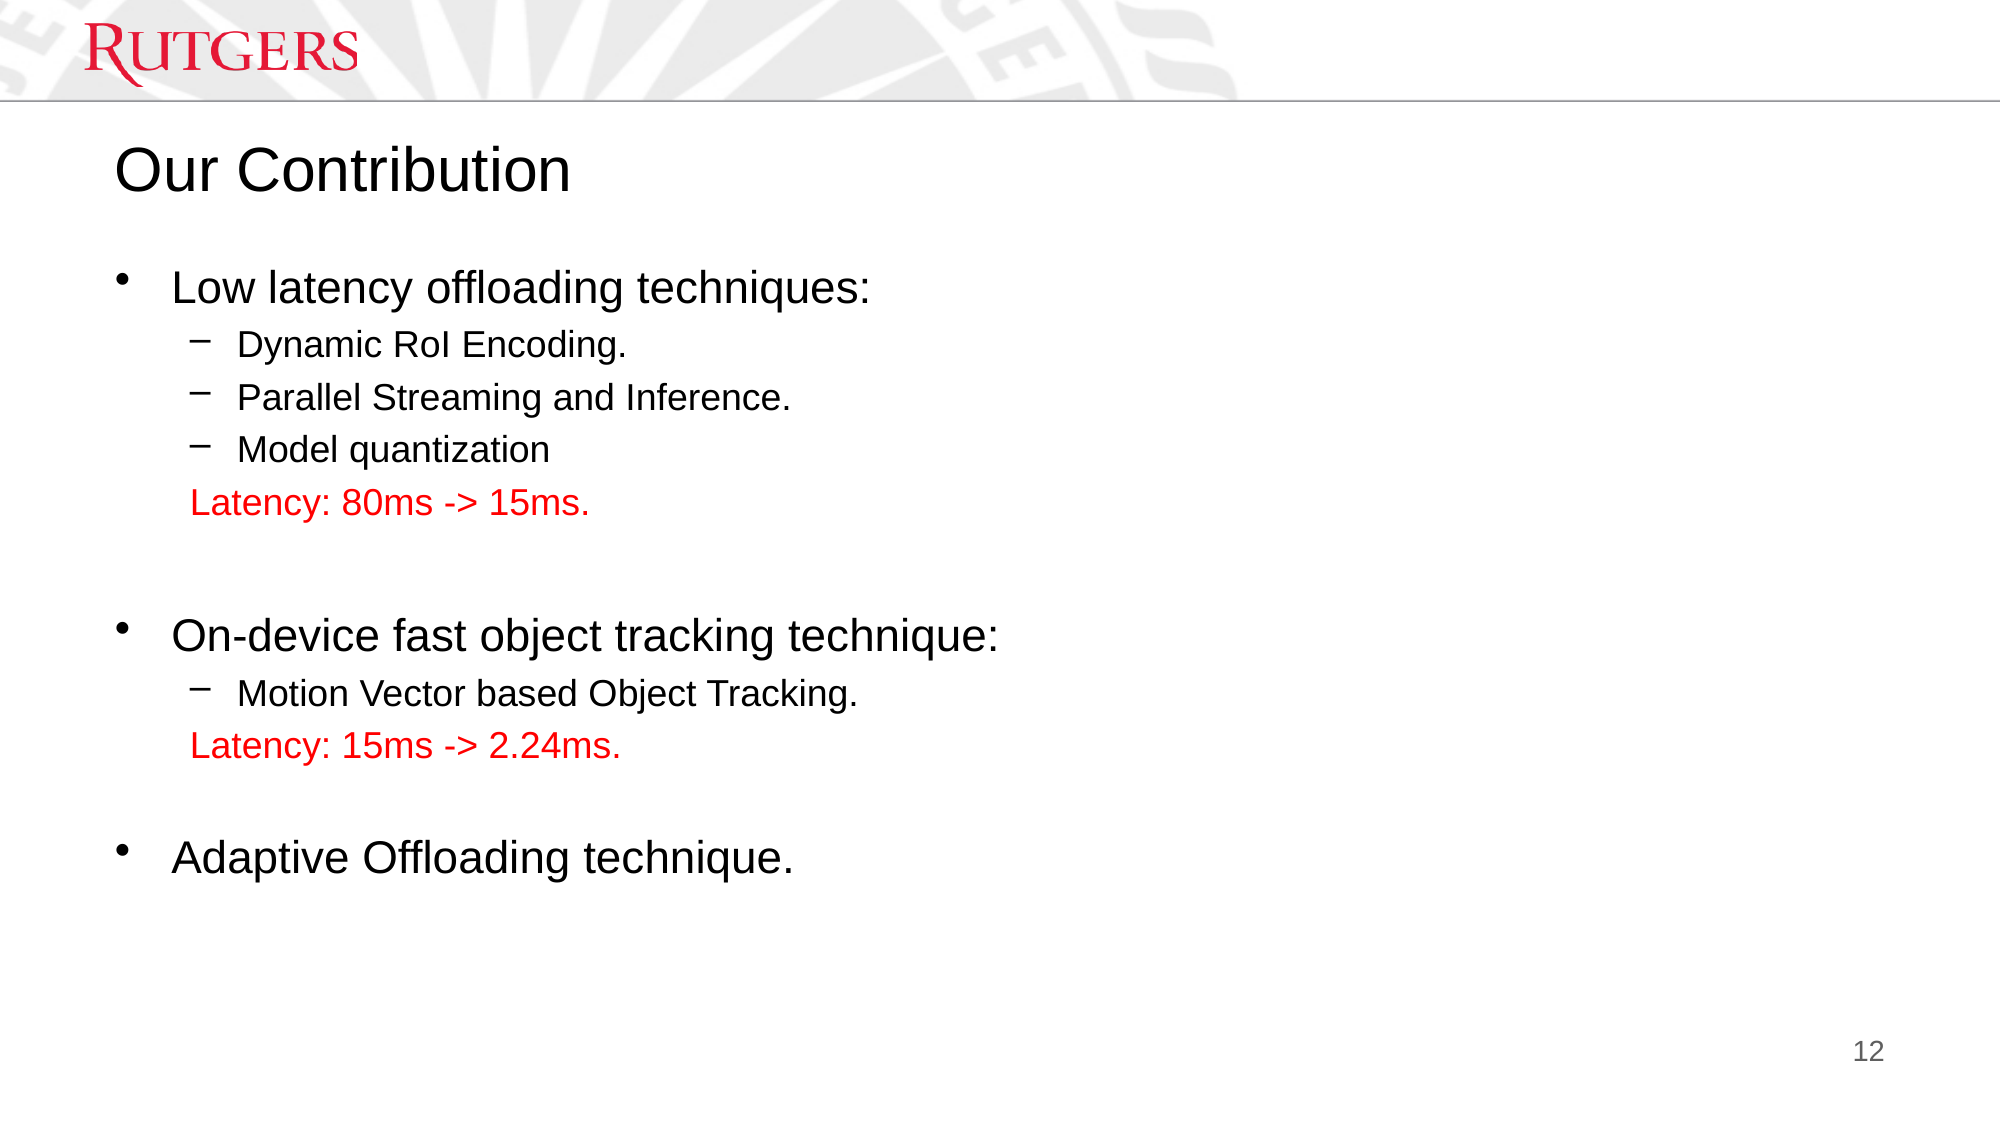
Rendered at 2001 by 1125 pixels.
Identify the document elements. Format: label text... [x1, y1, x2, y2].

title Our Contribution [99, 99, 1900, 233]
picture [0, 0, 2000, 102]
list Low latency offloading techniques: Dynamic RoI Encoding. Parallel Streaming and Inference. Model quantization Latency: 80ms -> 15ms. On-device fast object tracking technique: Motion Vector based Object Tracking. Latency: 15ms -> 2.24ms. Adaptive Offloading technique. [99, 249, 1900, 994]
slide_number 12 [1433, 1024, 1901, 1103]
